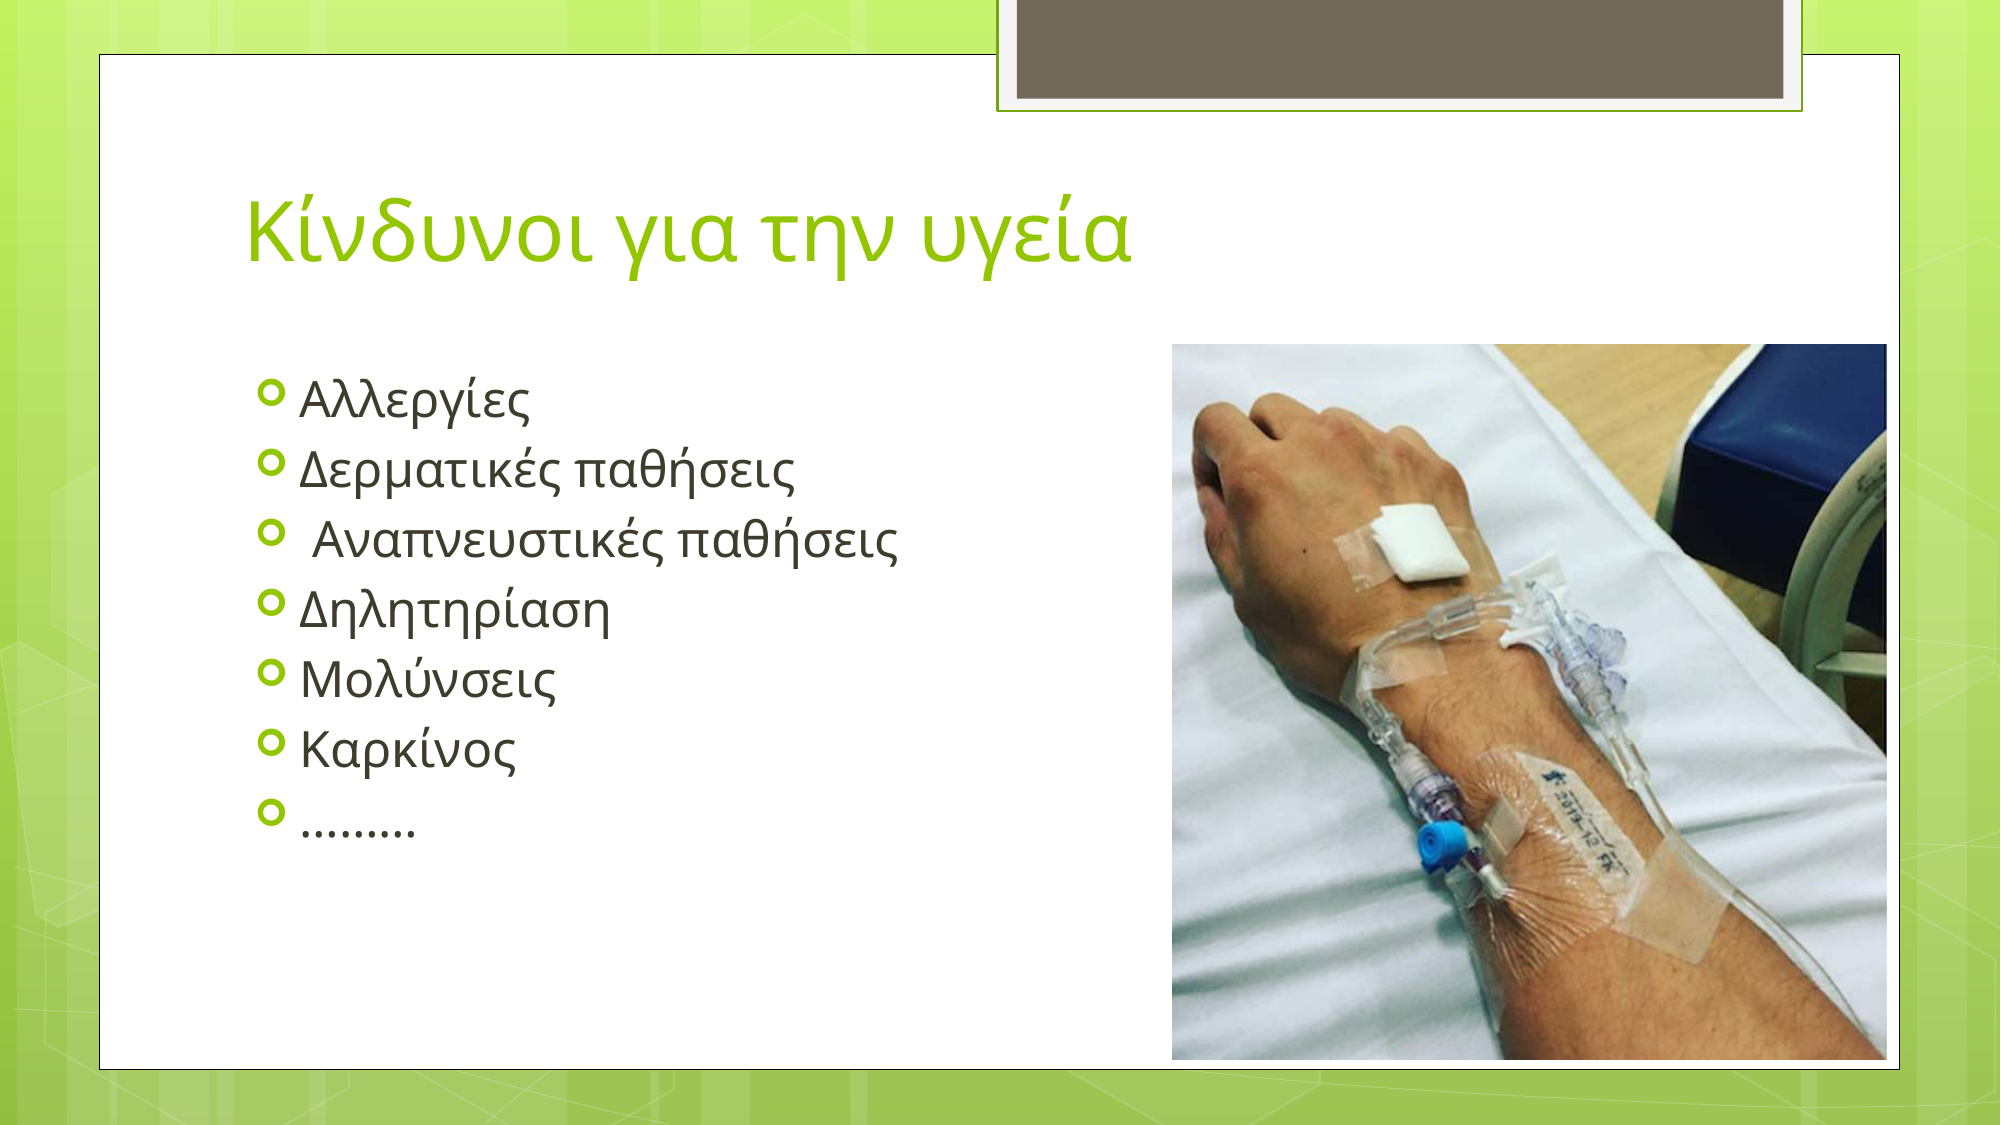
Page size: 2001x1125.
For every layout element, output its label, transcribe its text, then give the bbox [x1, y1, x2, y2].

title Κίνδυνοι για την υγεία [228, 97, 1765, 286]
list Αλλεργίες Δερματικές παθήσεις Αναπνευστικές παθήσεις Δηλητηρίαση Μολύνσεις Καρκίνος ……… [228, 359, 1166, 936]
picture [1171, 344, 1887, 1060]
